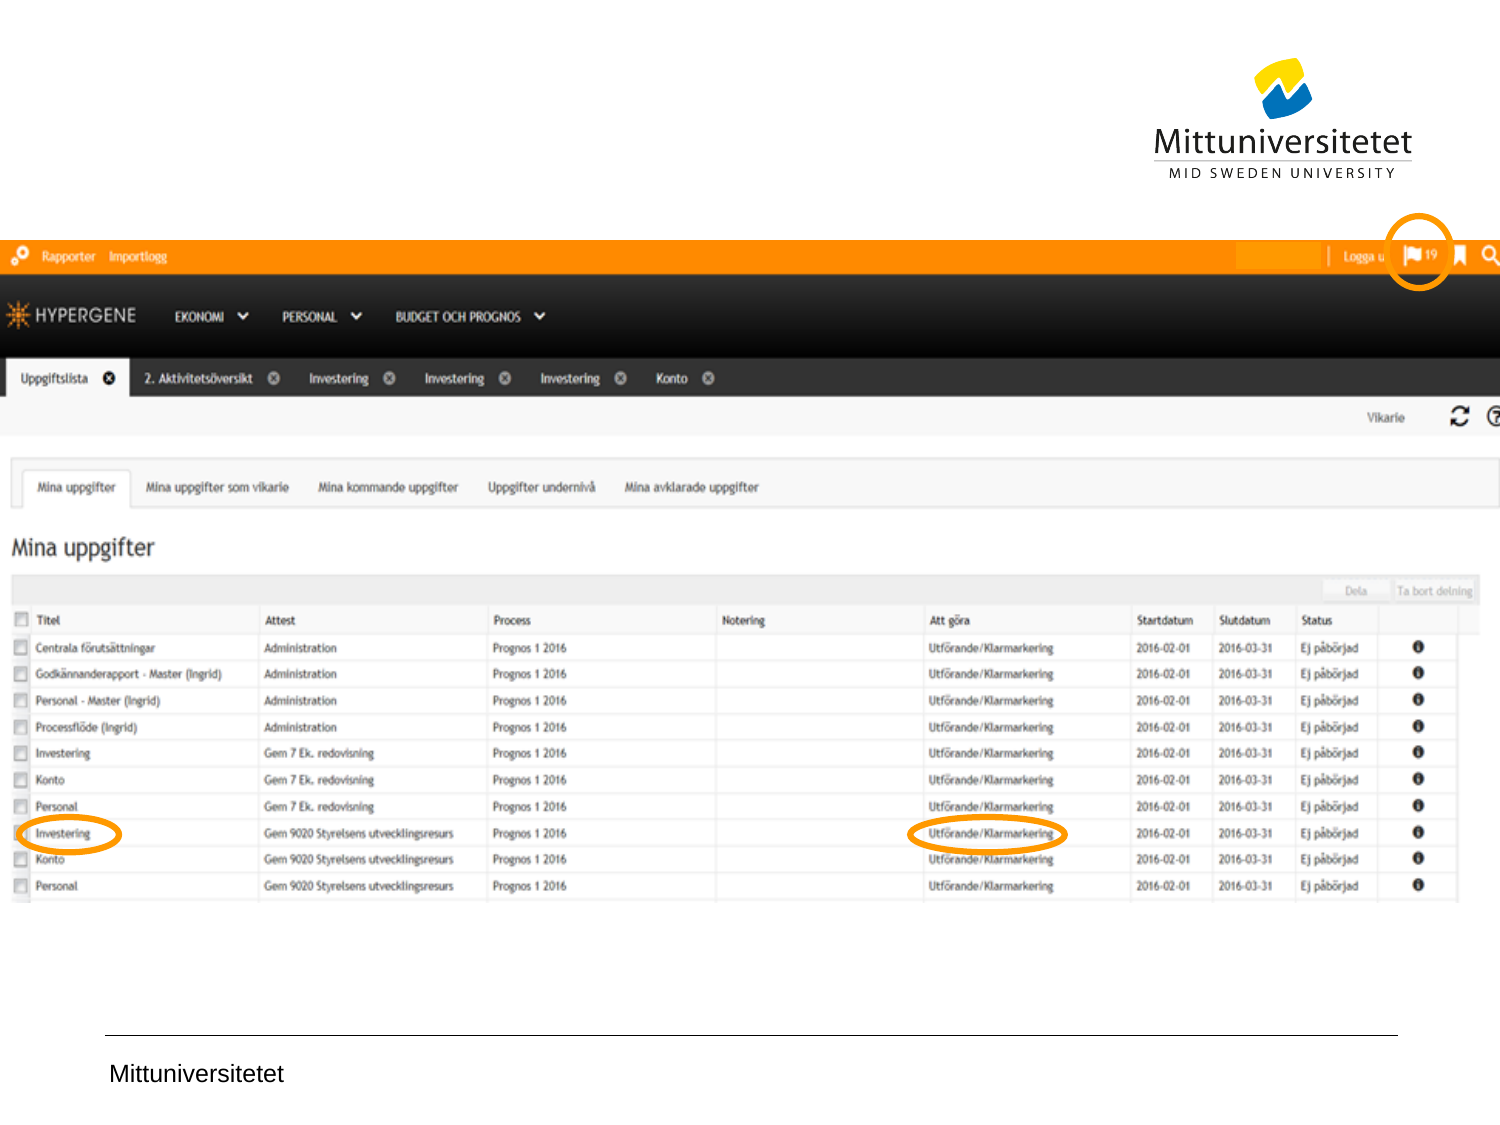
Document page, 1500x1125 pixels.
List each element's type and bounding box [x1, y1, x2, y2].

picture [1154, 58, 1412, 178]
picture [0, 240, 1500, 903]
text_box [1387, 215, 1451, 240]
